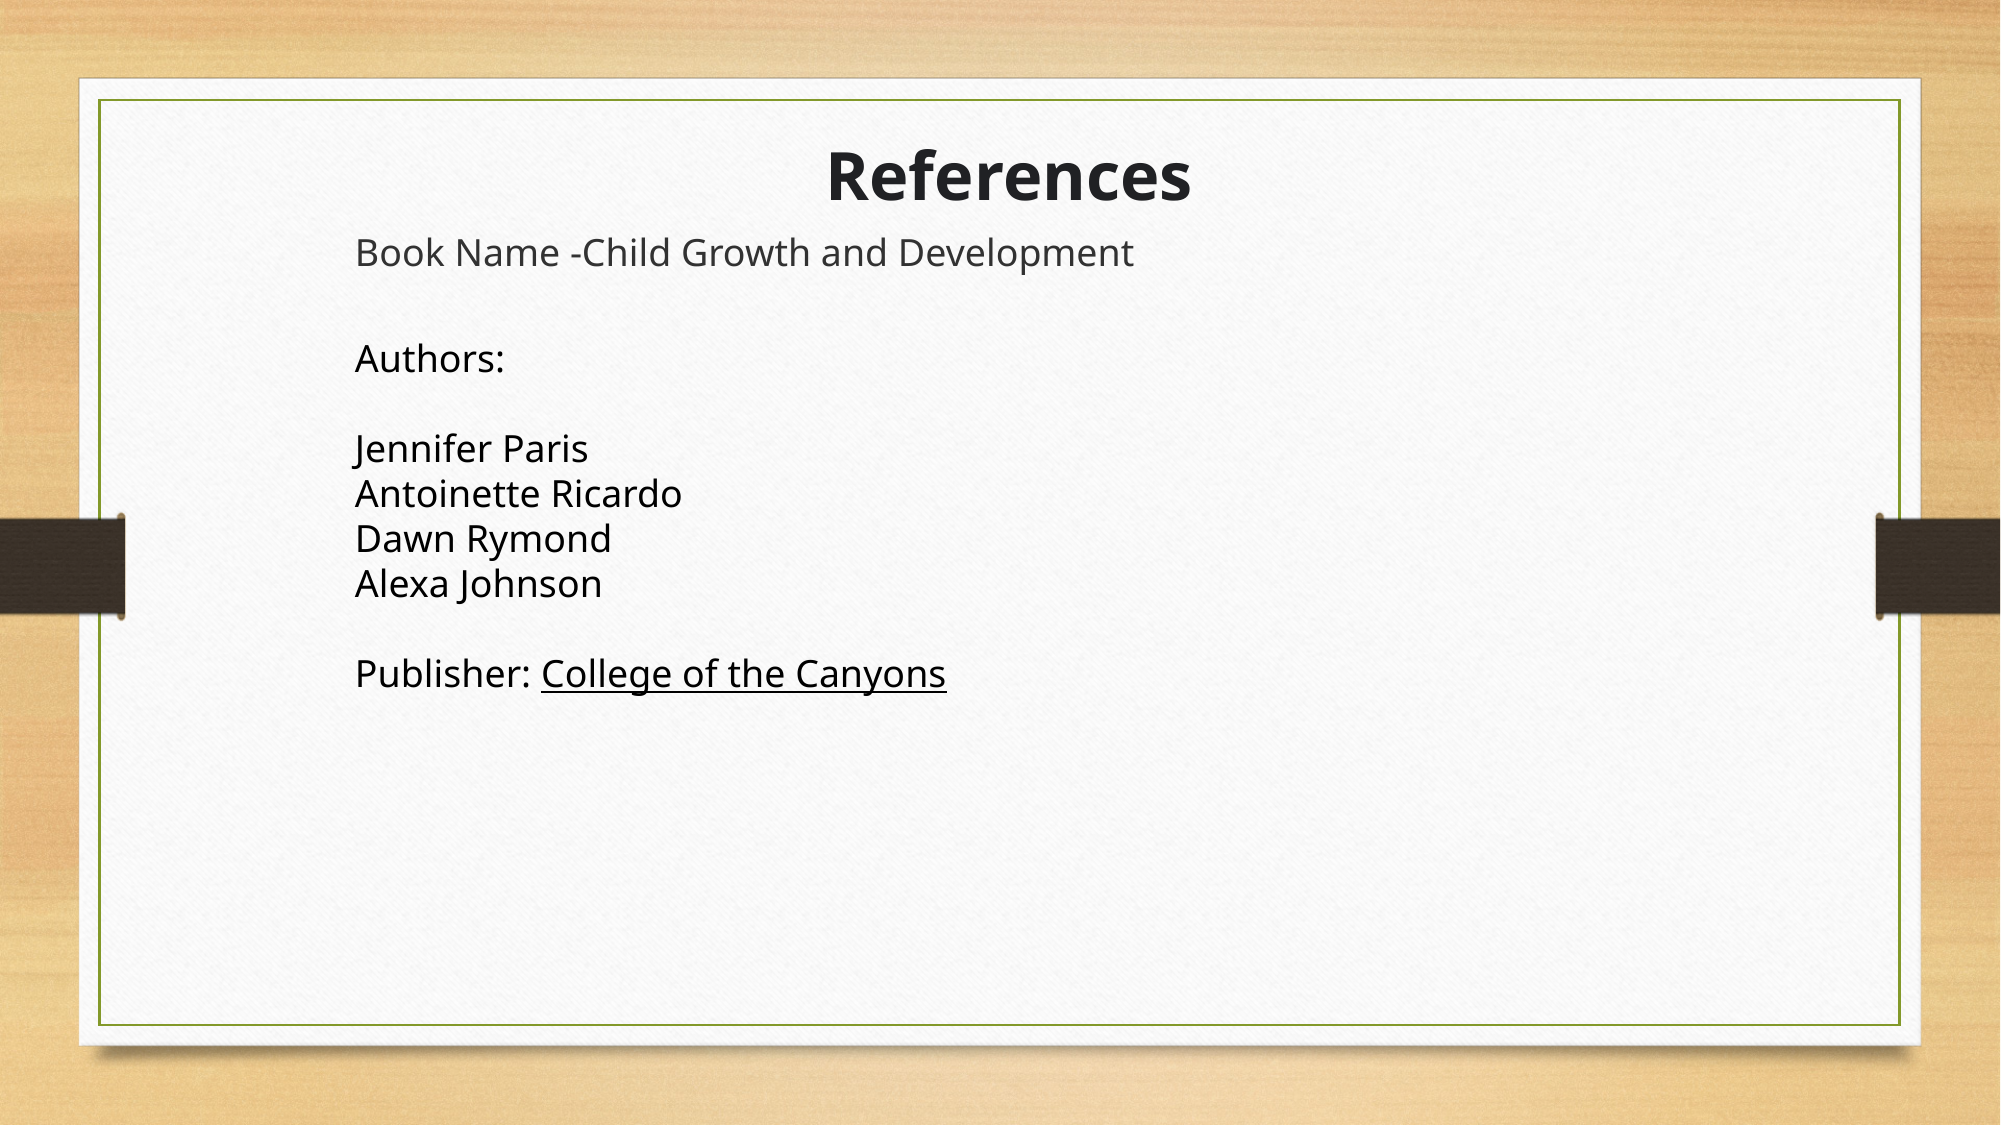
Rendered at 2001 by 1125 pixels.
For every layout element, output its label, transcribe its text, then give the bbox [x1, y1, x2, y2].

text_box Authors: Jennifer Paris Antoinette Ricardo Dawn Rymond Alexa Johnson Publisher: College of the Canyons [340, 327, 1660, 754]
text_box Book Name -Child Growth and Development [340, 221, 1343, 372]
text_box References [810, 125, 1814, 221]
picture [0, 0, 2001, 1125]
